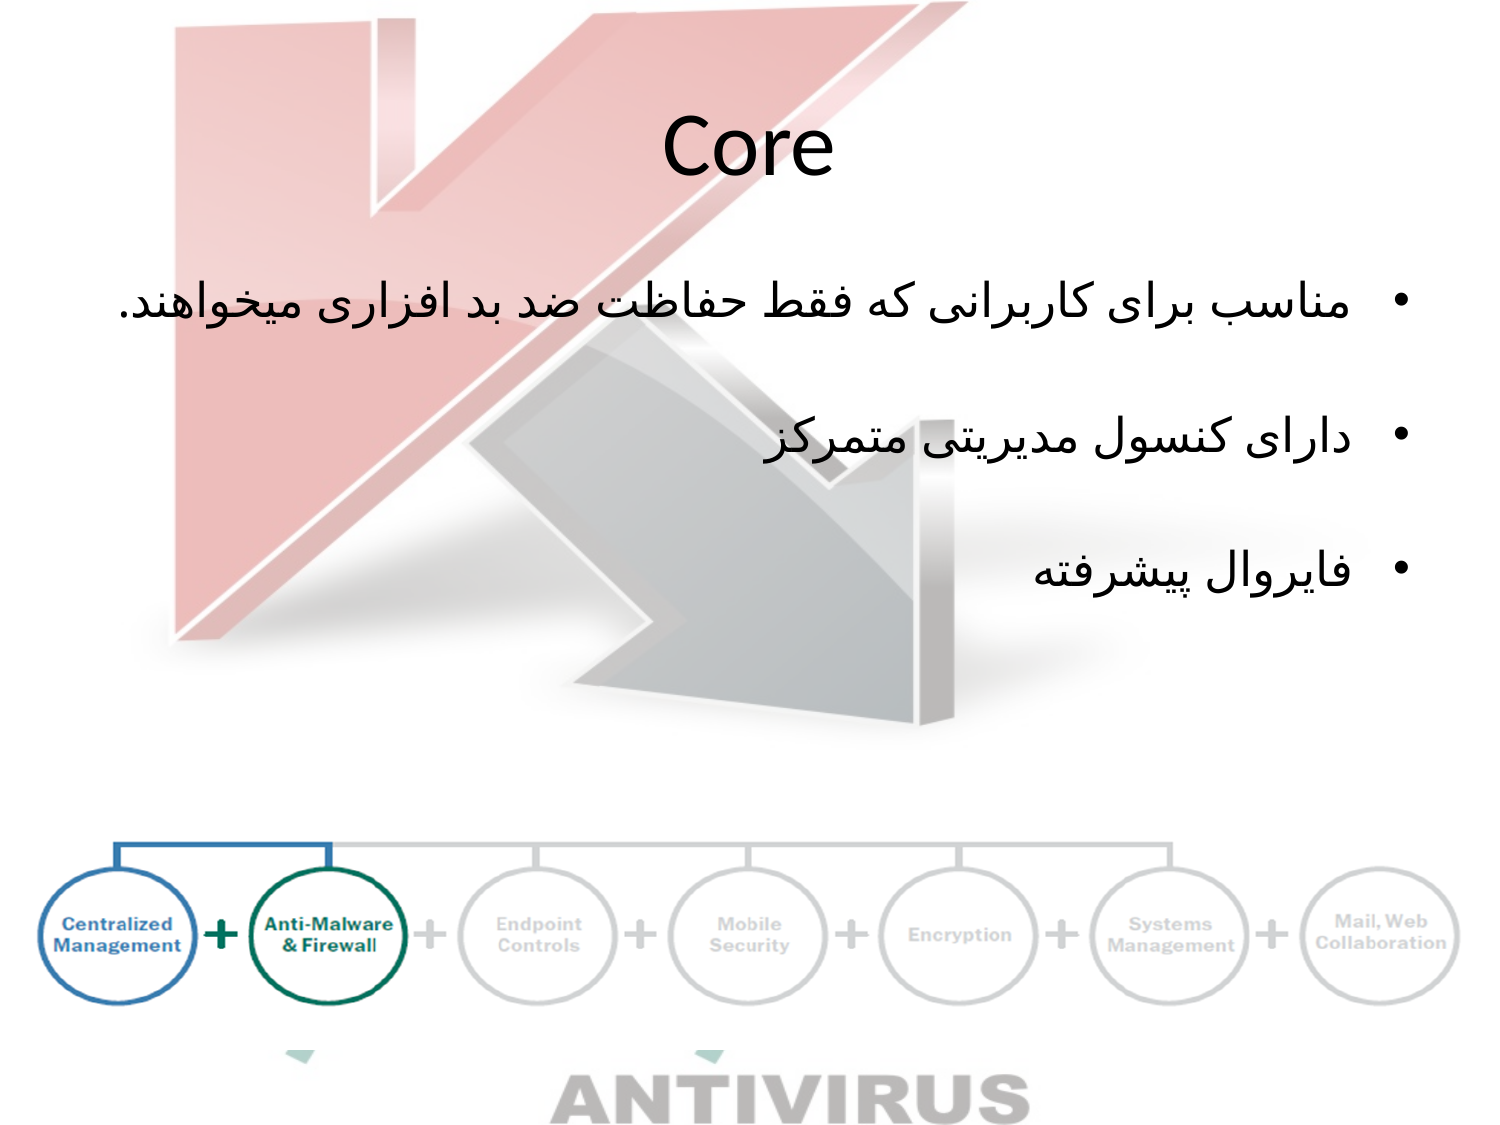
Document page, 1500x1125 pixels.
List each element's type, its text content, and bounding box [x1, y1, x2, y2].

title Core [75, 45, 1425, 233]
list مناسب برای کاربرانی که فقط حفاظت ضد بد افزاری میخواهند. دارای کنسول مدیریتی متمرکز فایروال پیشرفته [75, 262, 1425, 798]
picture [0, 799, 1500, 1051]
